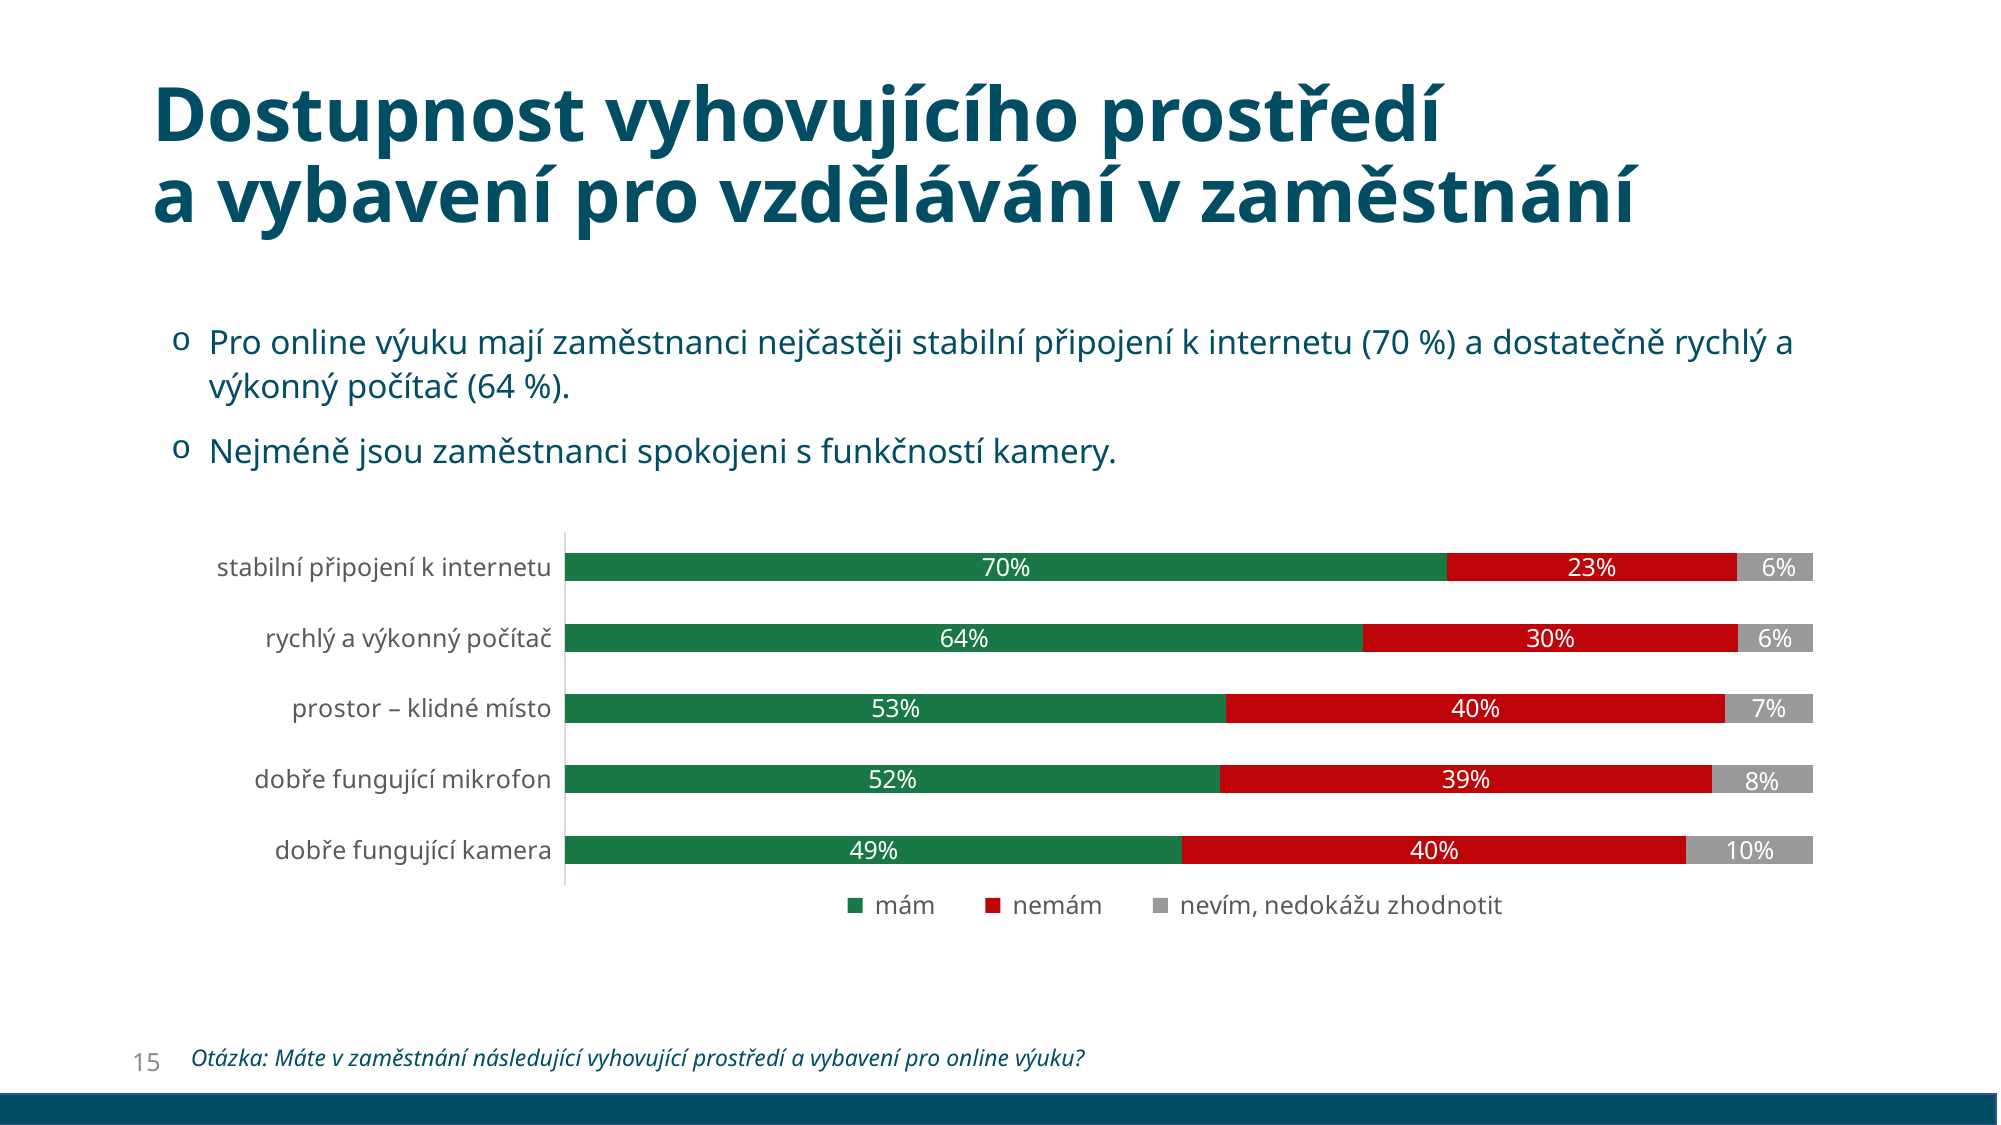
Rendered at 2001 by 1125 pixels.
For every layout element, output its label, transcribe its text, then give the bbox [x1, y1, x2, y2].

text_box Pro online výuku mají zaměstnanci nejčastěji stabilní připojení k internetu (70 %) a dostatečně rychlý a výkonný počítač (64 %). Nejméně jsou zaměstnanci spokojeni s funkčností kamery. [156, 309, 1836, 477]
text_box 15 [99, 1033, 175, 1094]
chart [156, 518, 1836, 944]
text_box [0, 1093, 1997, 1125]
title Dostupnost vyhovujícího prostředí a vybavení pro vzdělávání v zaměstnání [137, 48, 1863, 267]
text_box Otázka: Máte v zaměstnání následující vyhovující prostředí a vybavení pro online výuku? [175, 1033, 1951, 1094]
